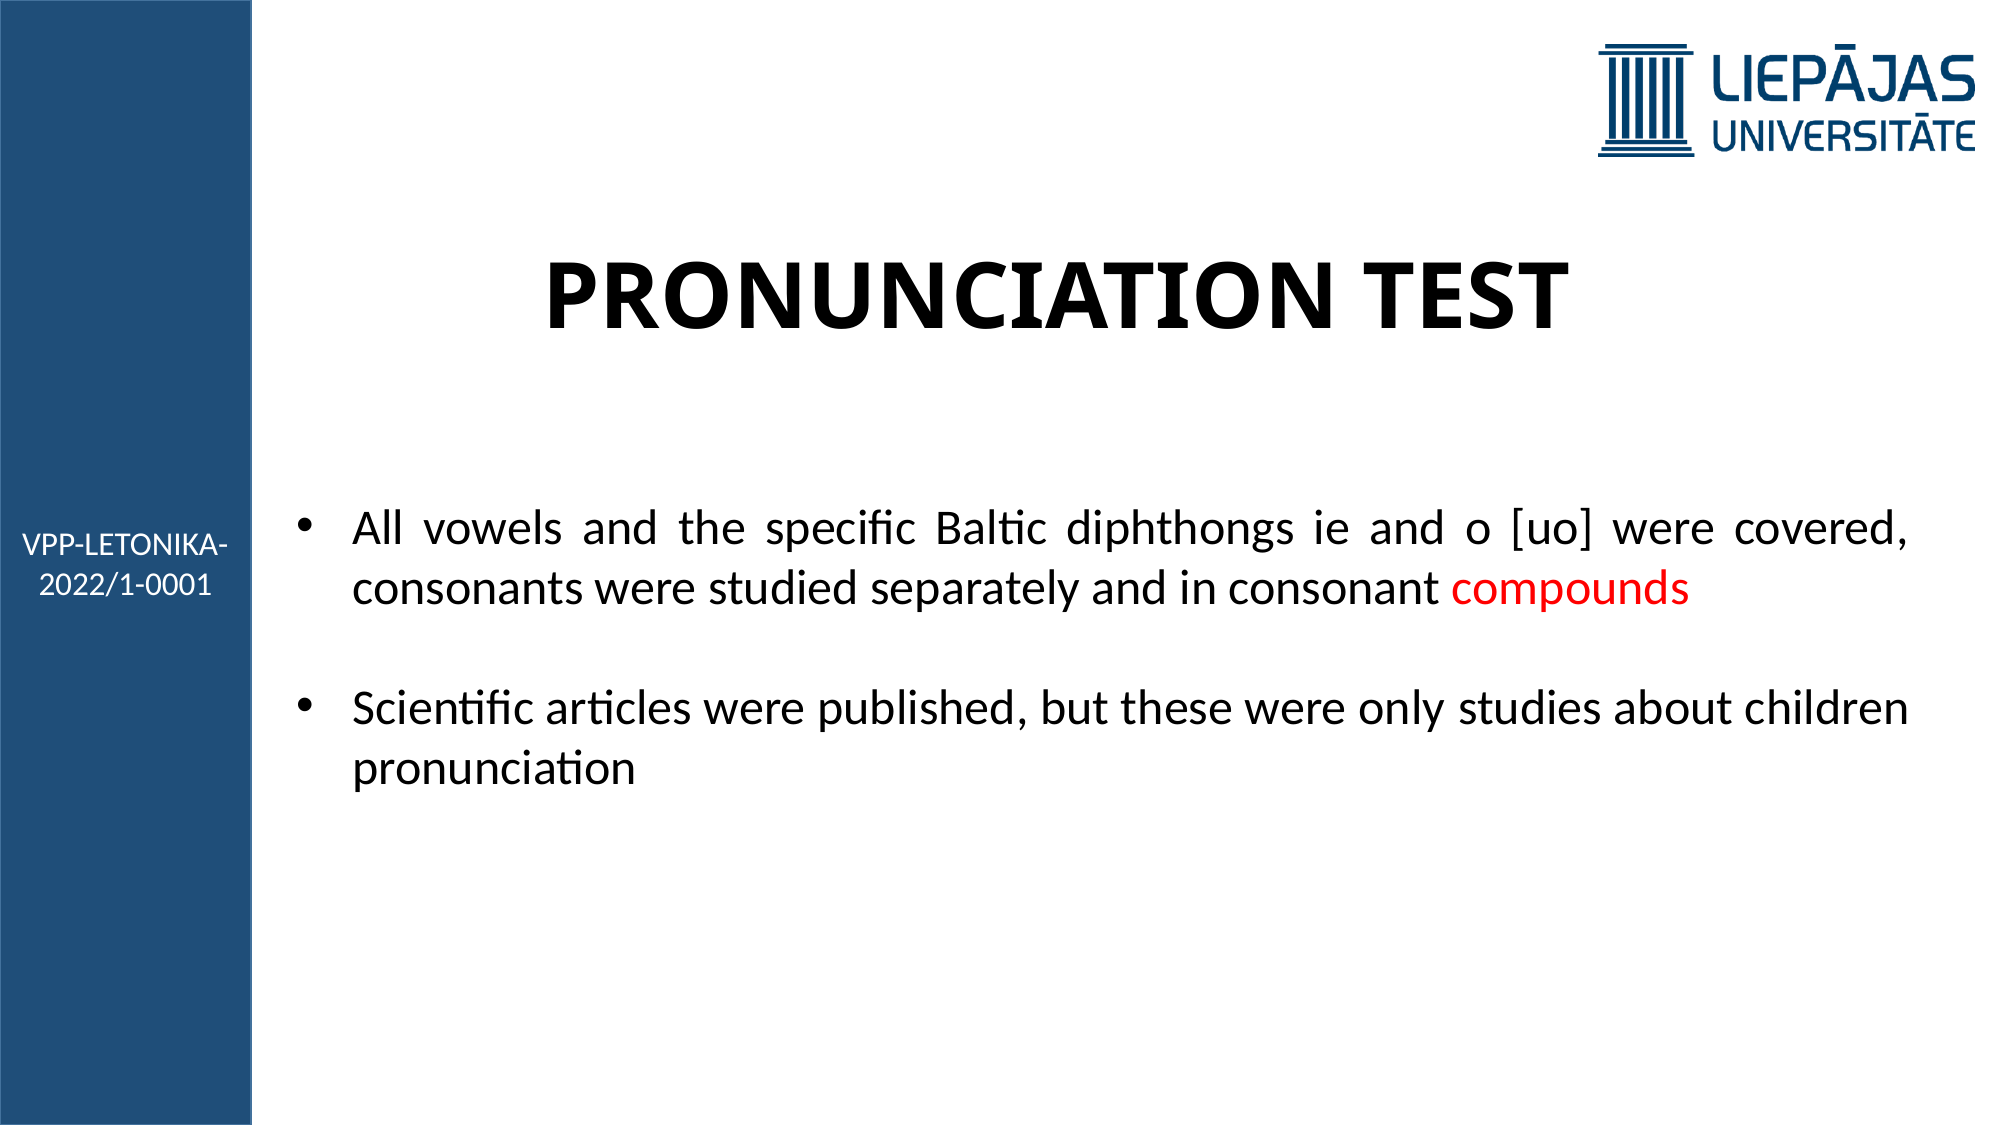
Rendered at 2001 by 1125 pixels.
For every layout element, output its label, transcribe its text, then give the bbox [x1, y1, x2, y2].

text_box VPP-LETONIKA-2022/1-0001 [0, 0, 252, 1125]
text_box All vowels and the specific Baltic diphthongs ie and o [uo] were covered, consonants were studied separately and in consonant compounds Scientific articles were published, but these were only studies about children pronunciation [281, 486, 1925, 802]
title PRONUNCIATION TEST [252, 210, 1863, 388]
picture [1598, 44, 1975, 157]
